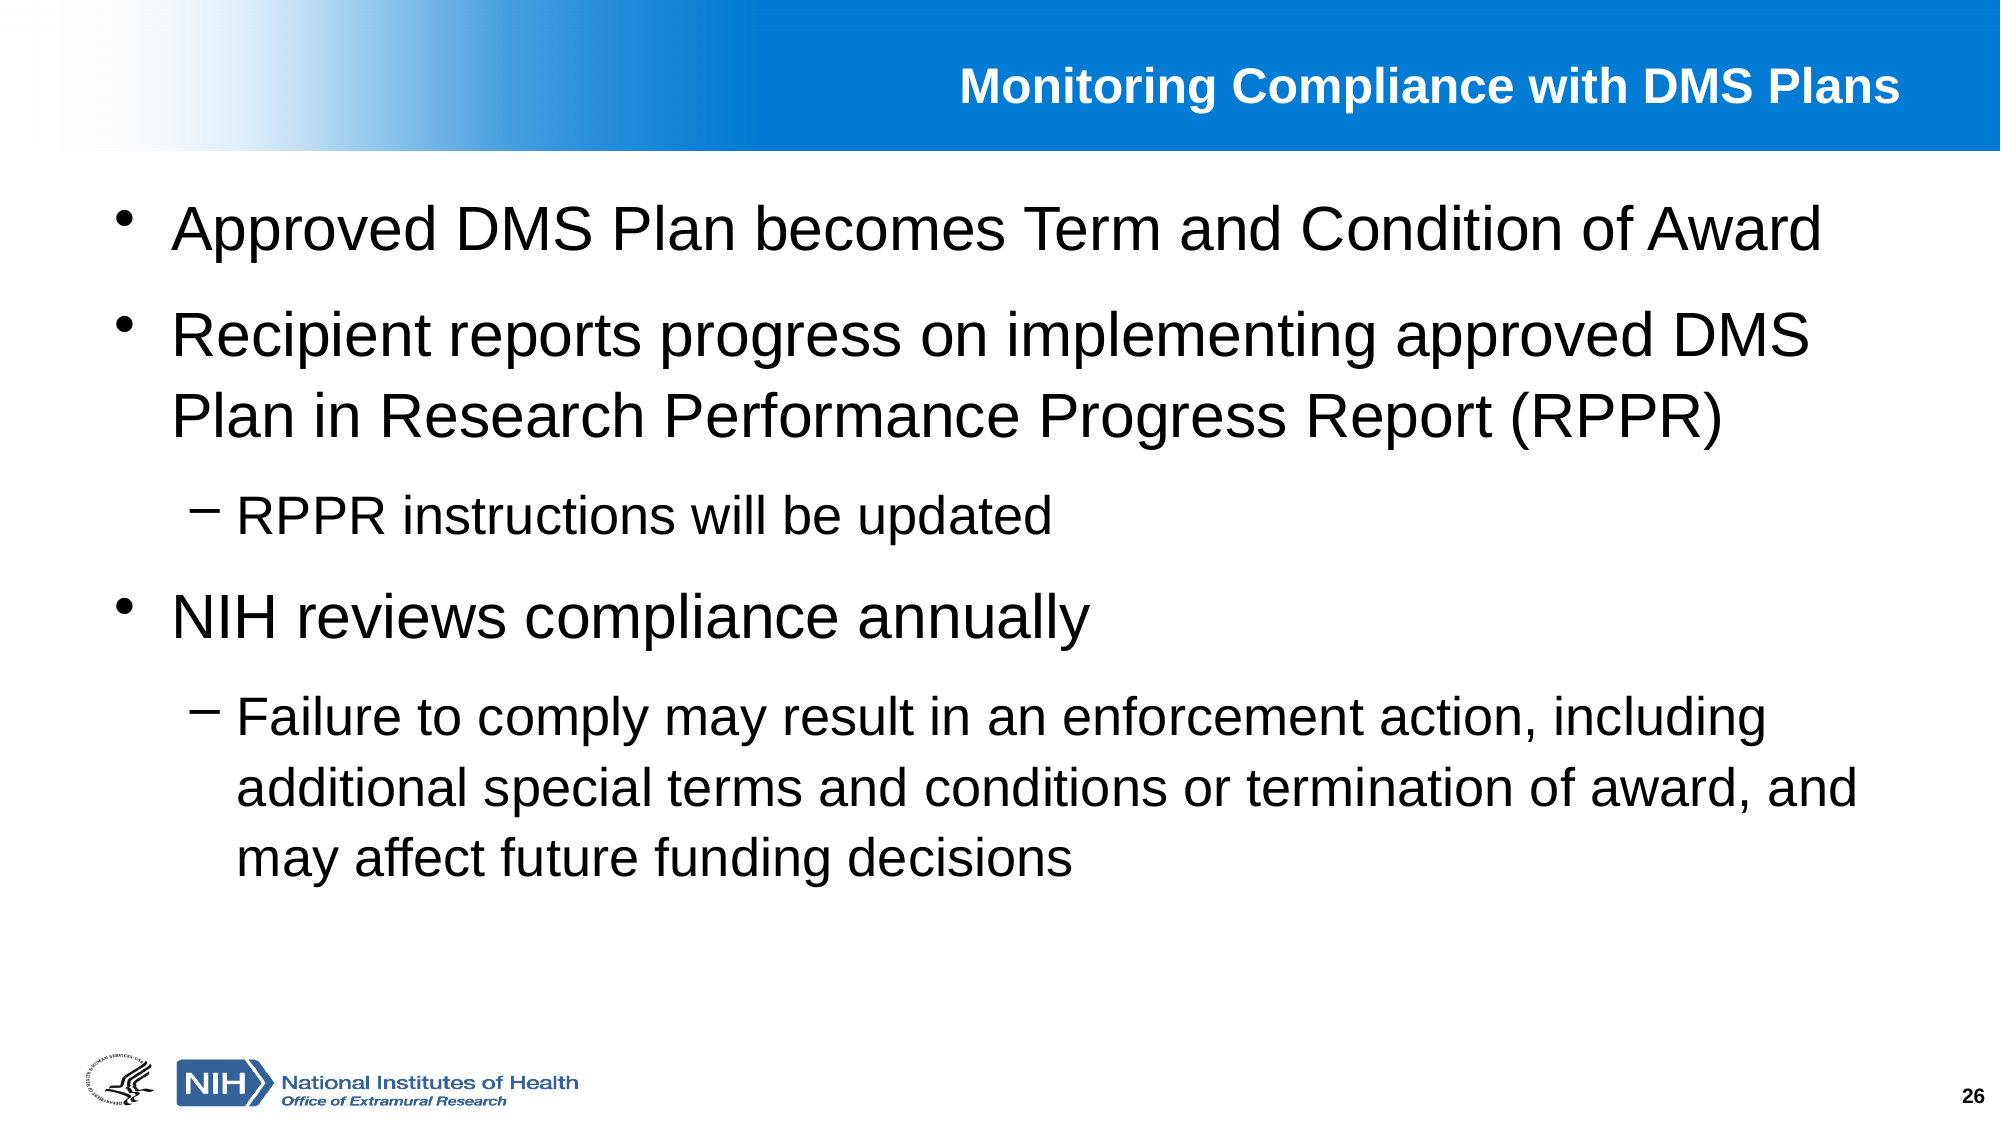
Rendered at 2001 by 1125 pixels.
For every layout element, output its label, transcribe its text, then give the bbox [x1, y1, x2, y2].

slide_number 26 [1700, 1074, 2000, 1101]
picture [0, 0, 2000, 151]
picture [166, 1049, 585, 1113]
list Approved DMS Plan becomes Term and Condition of Award Recipient reports progress on implementing approved DMS Plan in Research Performance Progress Report (RPPR) RPPR instructions will be updated NIH reviews compliance annually Failure to comply may result in an enforcement action, including additional special terms and conditions or termination of award, and may affect future funding decisions [99, 174, 1900, 1025]
title Monitoring Compliance with DMS Plans [249, 37, 1917, 130]
picture [86, 1054, 155, 1106]
